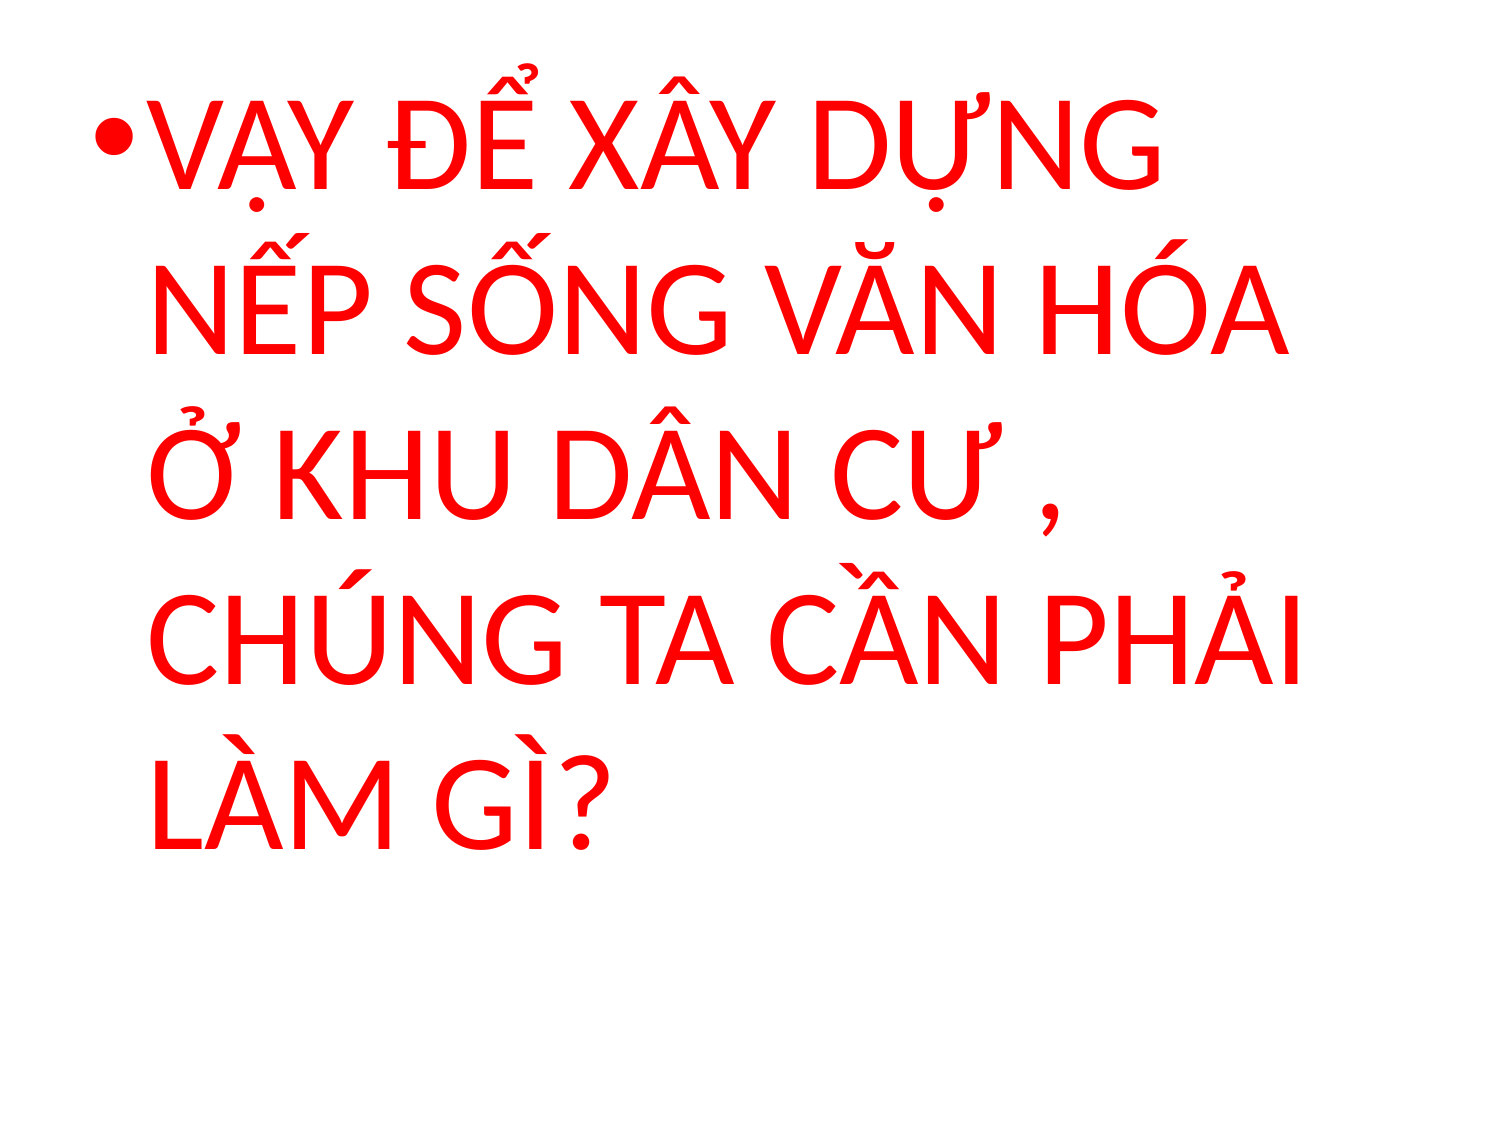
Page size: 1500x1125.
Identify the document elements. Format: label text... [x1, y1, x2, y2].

list VẬY ĐỂ XÂY DỰNG NẾP SỐNG VĂN HÓA Ở KHU DÂN CƯ , CHÚNG TA CẦN PHẢI LÀM GÌ? [75, 45, 1425, 1005]
